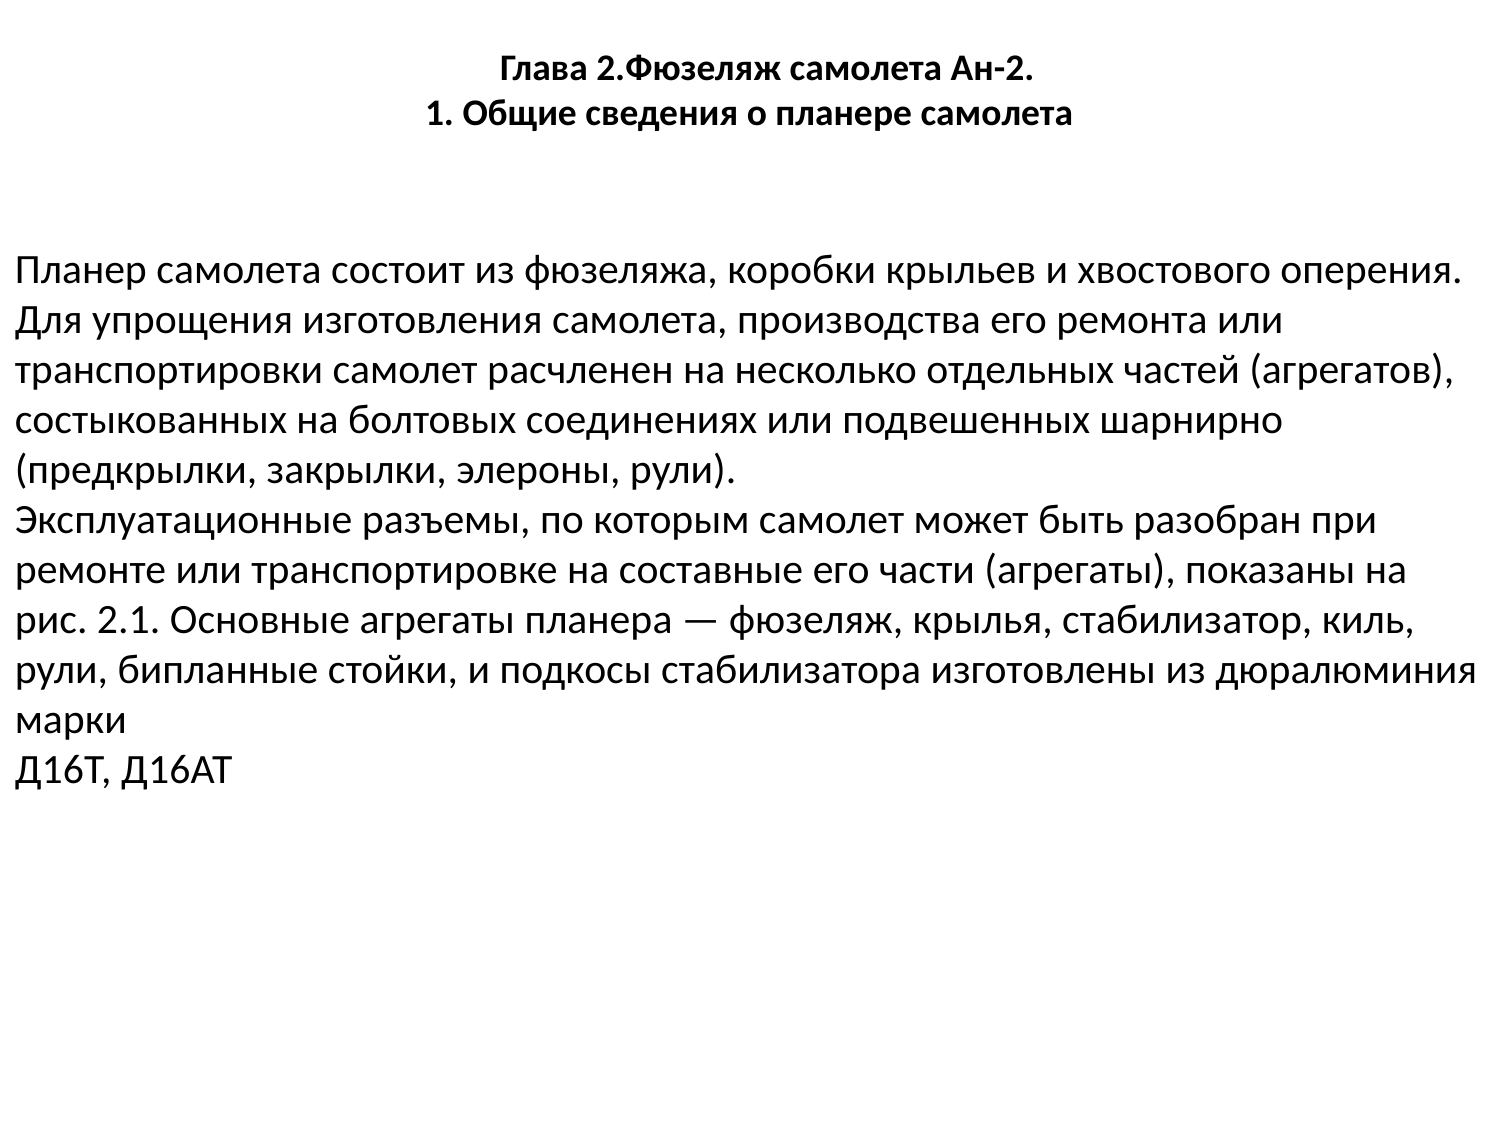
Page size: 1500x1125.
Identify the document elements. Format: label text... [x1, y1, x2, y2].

text_box Планер самолета состоит из фюзеляжа, коробки крыльев и хвостового оперения. Для упрощения изготовления самолета, производства его ремонта или транспортировки самолет расчленен на несколько отдельных частей (агрегатов), состыкованных на болтовых соединениях или подвешенных шарнирно (предкрылки, закрылки, элероны, рули). Эксплуатационные разъемы, по которым самолет может быть разобран при ремонте или транспортировке на составные его части (агрегаты), показаны на рис. 2.1. Основные агрегаты планера — фюзеляж, крылья, стабилизатор, киль, рули, бипланные стойки, и подкосы стабилизатора изготовлены из дюралюминия марки Д16Т, Д16АТ [0, 234, 1500, 800]
text_box Глава 2.Фюзеляж самолета Ан-2. 1. Общие сведения о планере самолета [410, 35, 1125, 140]
